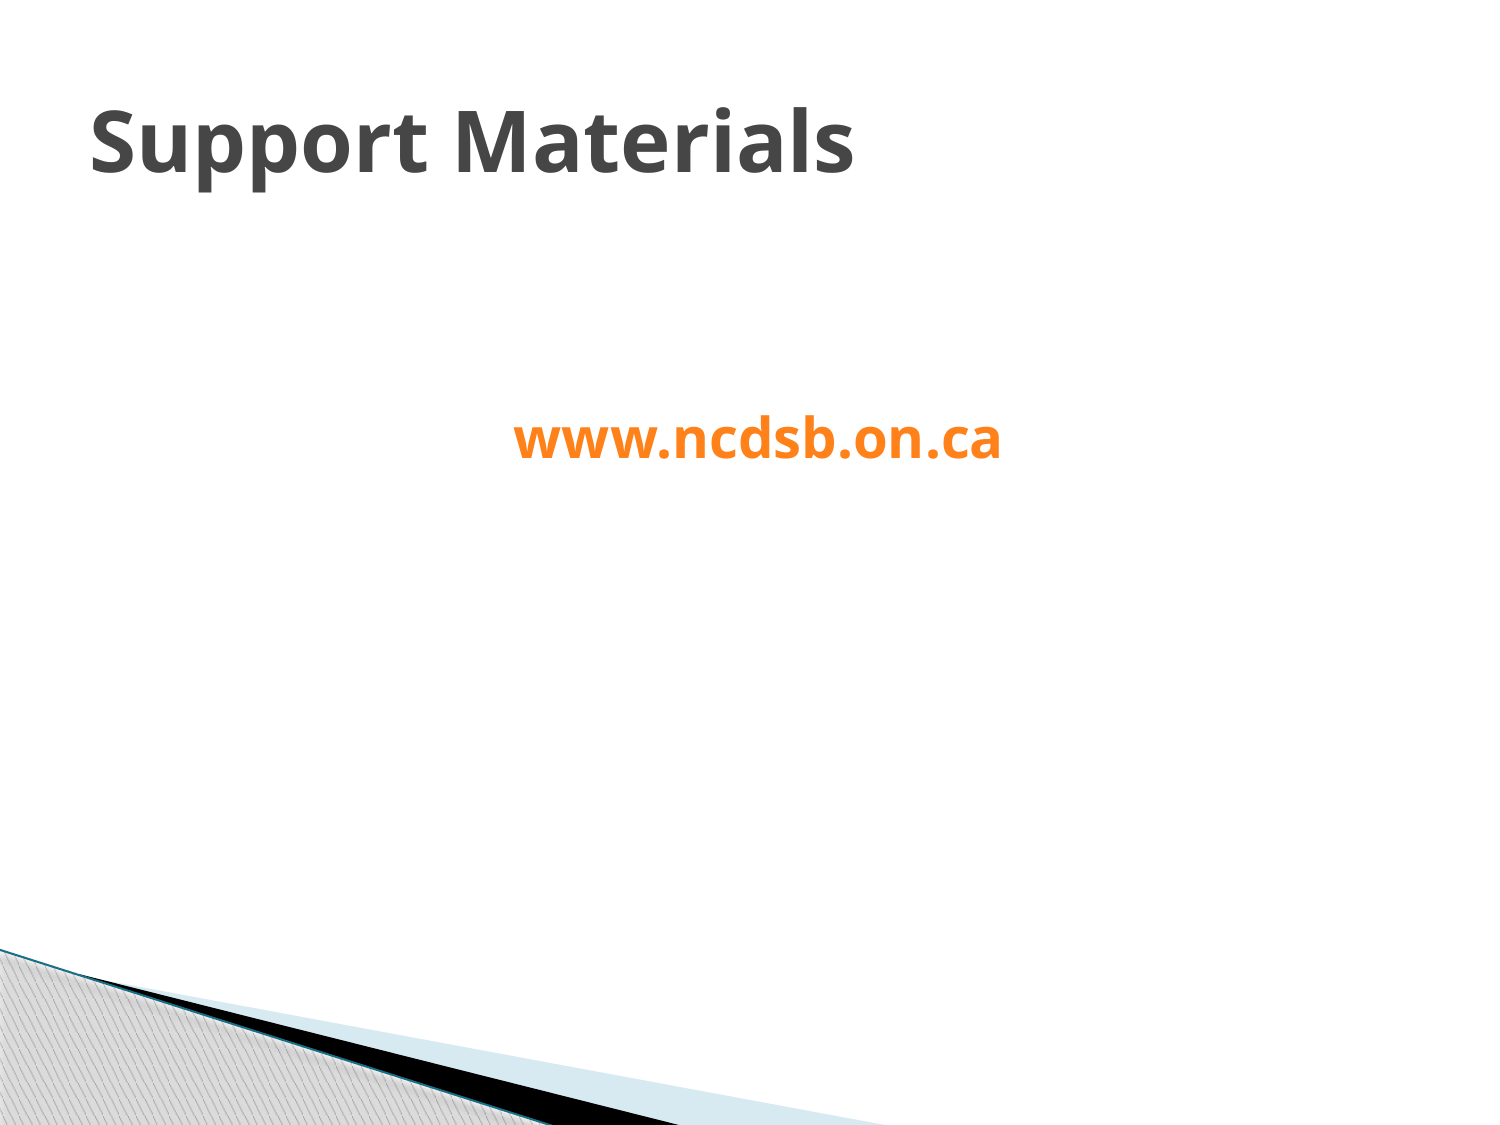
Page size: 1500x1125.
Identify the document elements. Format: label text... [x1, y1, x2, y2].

title Support Materials [75, 45, 1425, 233]
list www.ncdsb.on.ca [75, 243, 1425, 986]
